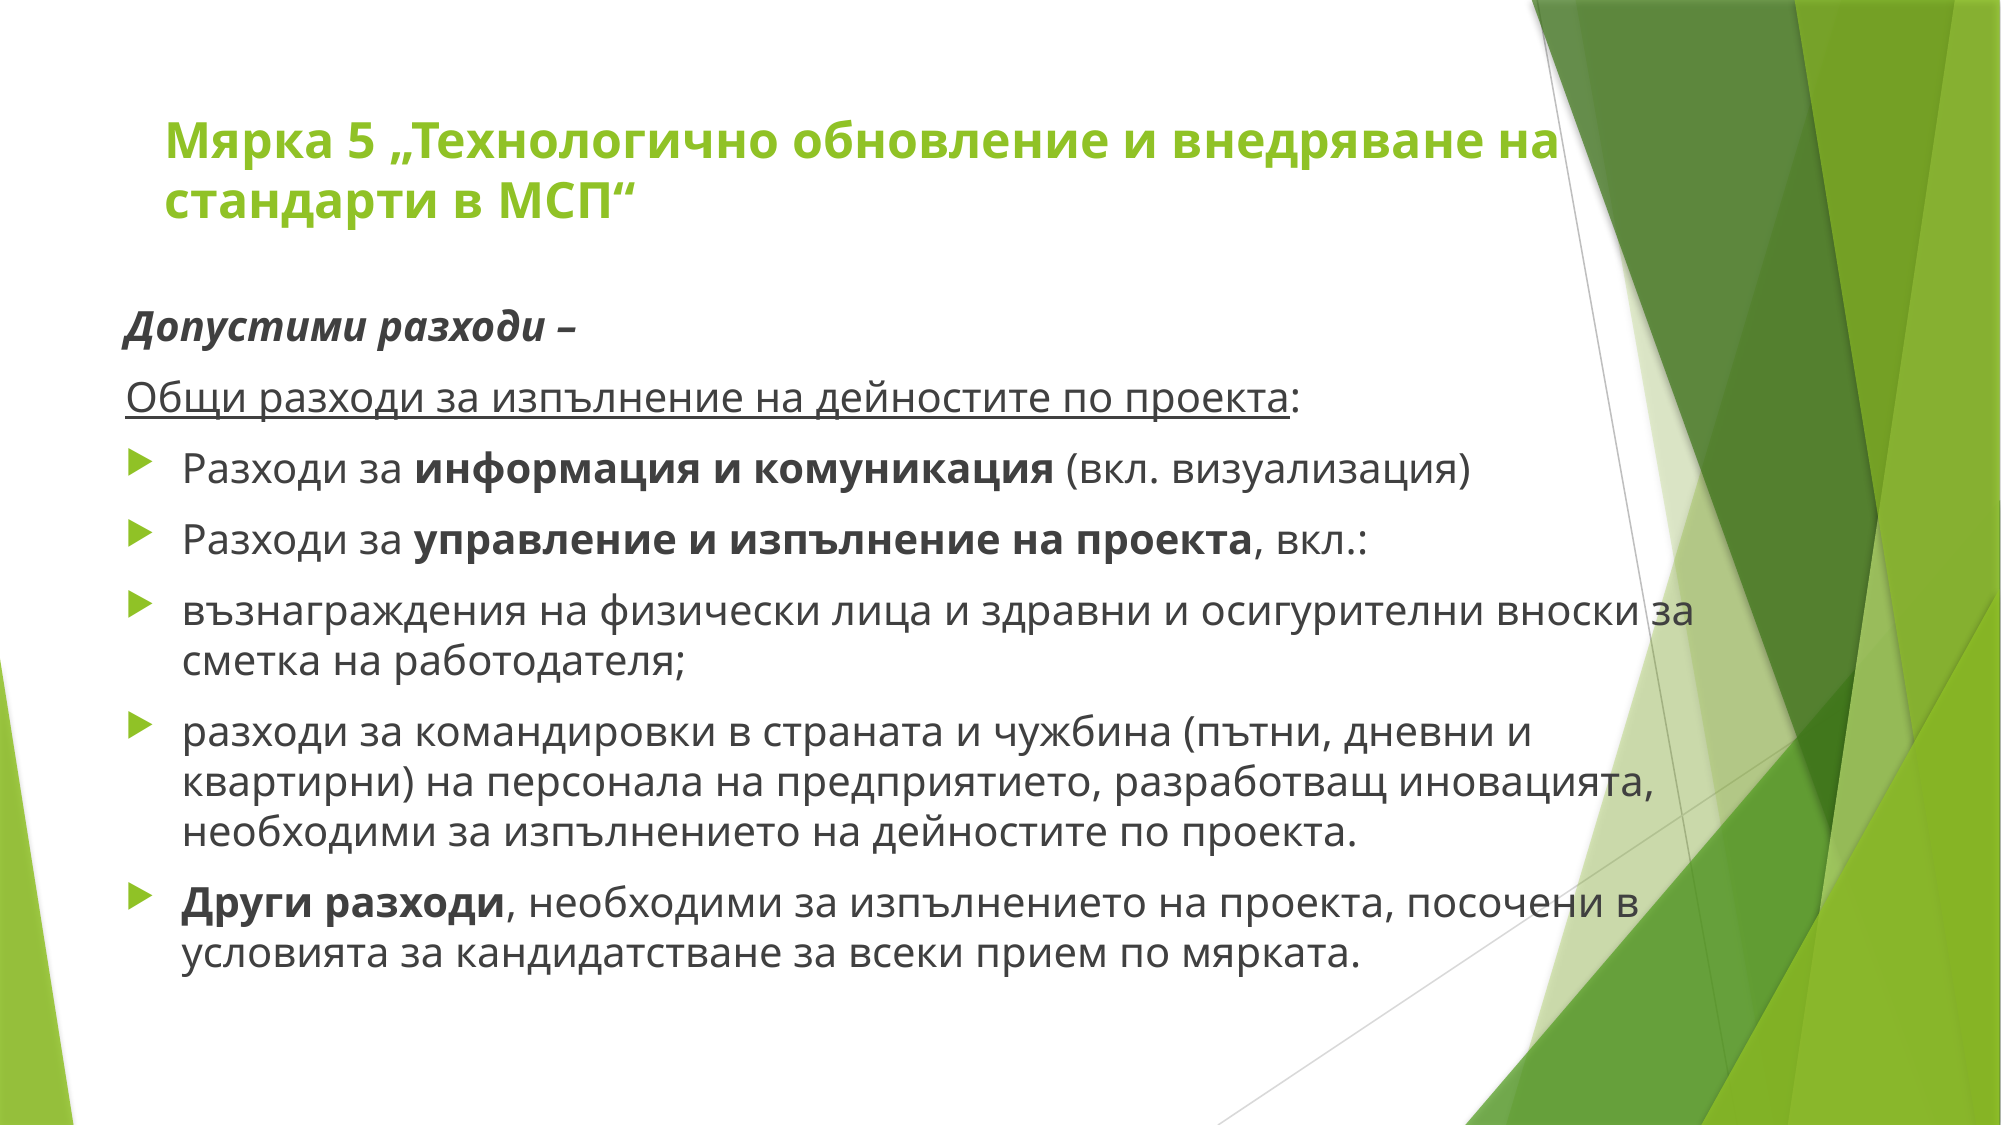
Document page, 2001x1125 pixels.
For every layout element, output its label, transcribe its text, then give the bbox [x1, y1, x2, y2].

list Допустими разходи – Общи разходи за изпълнение на дейностите по проекта: Разходи за информация и комуникация (вкл. визуализация) Разходи за управление и изпълнение на проекта, вкл.: възнаграждения на физически лица и здравни и осигурителни вноски за сметка на работодателя; разходи за командировки в страната и чужбина (пътни, дневни и квартирни) на персонала на предприятието, разработващ иновацията, необходими за изпълнението на дейностите по проекта. Други разходи, необходими за изпълнението на проекта, посочени в условията за кандидатстване за всеки прием по мярката. [110, 292, 1771, 1115]
title Мярка 5 „Технологично обновление и внедряване на стандарти в МСП“ [149, 101, 1639, 292]
